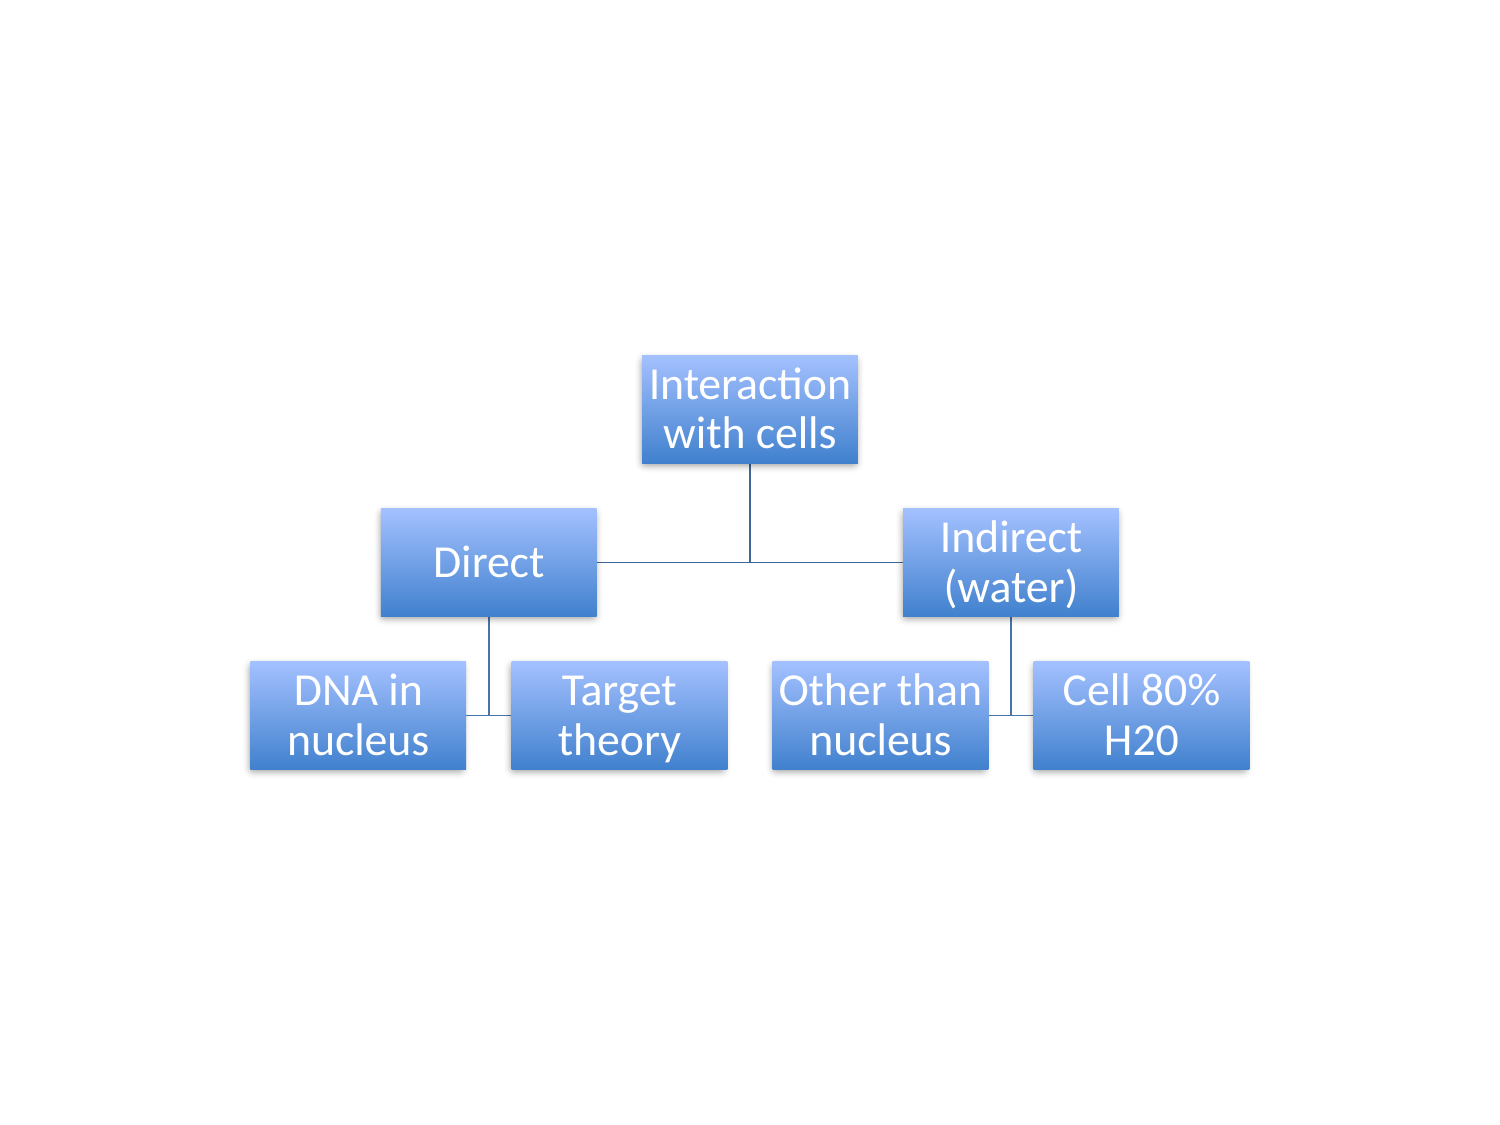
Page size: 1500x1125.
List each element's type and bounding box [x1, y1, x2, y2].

text_box [249, 228, 1251, 897]
